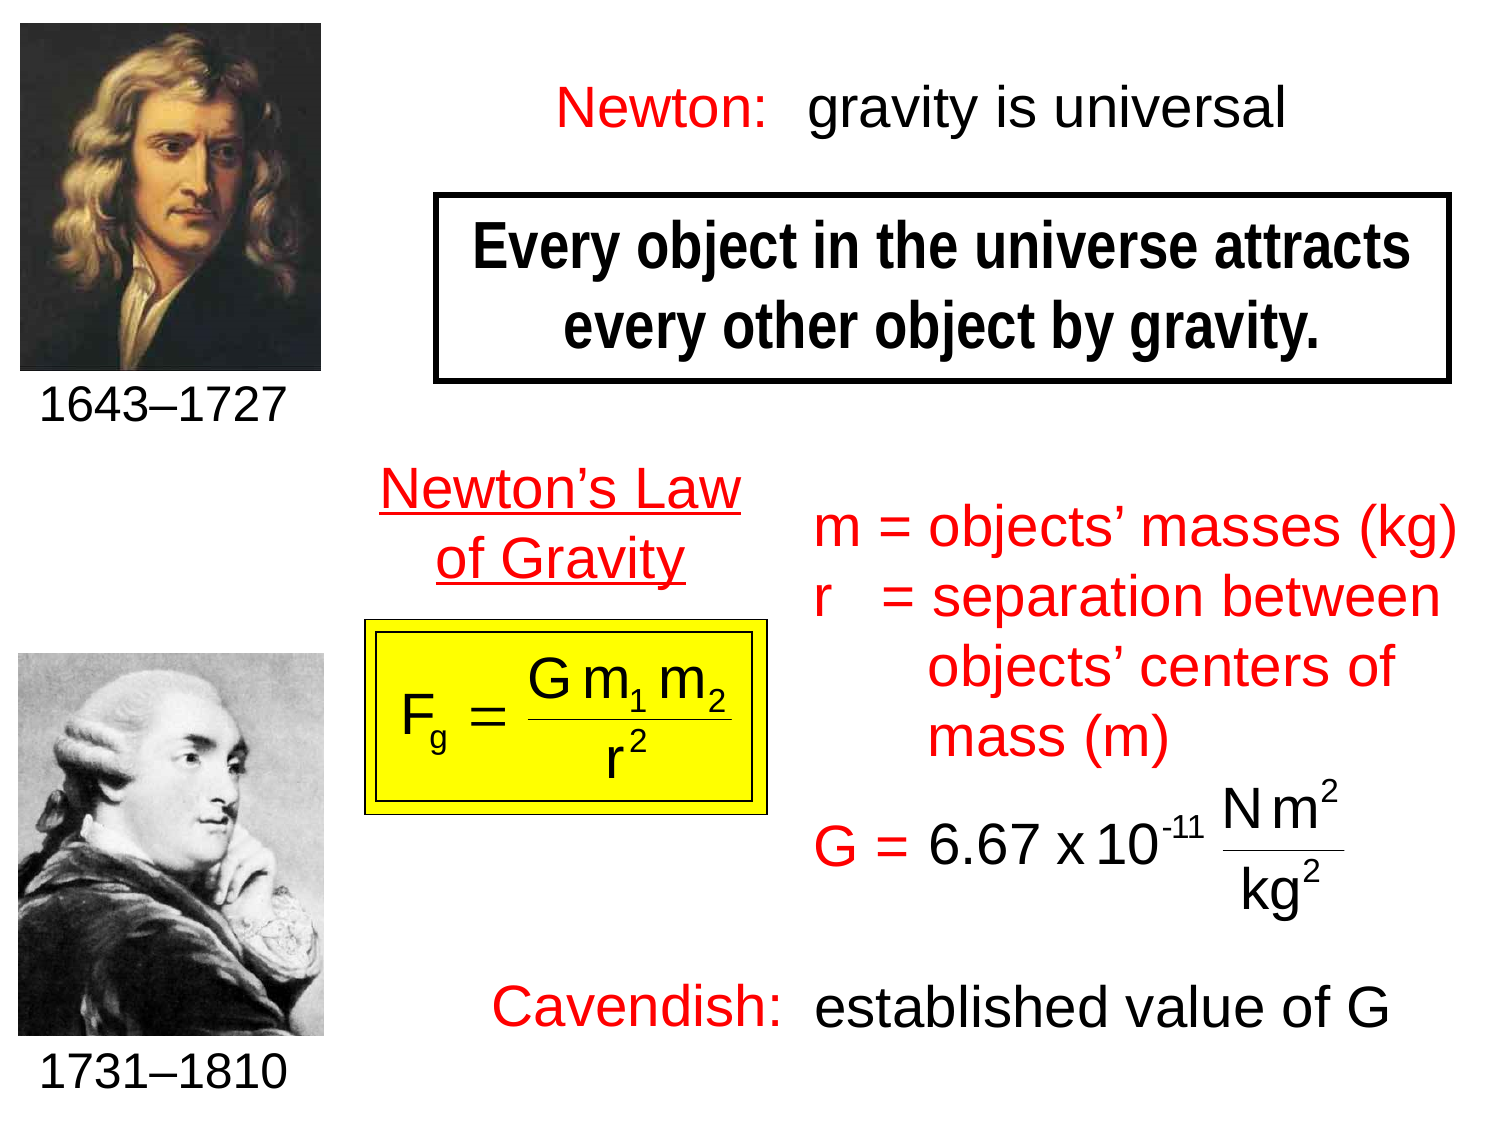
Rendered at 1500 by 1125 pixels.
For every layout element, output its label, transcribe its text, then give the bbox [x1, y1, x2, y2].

text_box Cavendish: [476, 961, 807, 1046]
text_box [375, 632, 752, 802]
text_box Every object in the universe attracts every other object by gravity. [436, 194, 1450, 381]
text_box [925, 770, 1366, 928]
text_box Newton’s Law of Gravity [364, 442, 757, 598]
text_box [400, 646, 753, 785]
text_box Newton: [540, 61, 792, 147]
picture [18, 653, 324, 1036]
picture [20, 23, 321, 371]
text_box [365, 619, 767, 815]
text_box m = objects’ masses (kg) r = separation between objects’ centers of mass (m) G = [799, 480, 1483, 938]
text_box established value of G [807, 961, 1408, 1046]
text_box 1731–1810 [23, 1044, 304, 1107]
text_box gravity is universal [792, 61, 1320, 147]
text_box 1643–1727 [23, 379, 304, 439]
